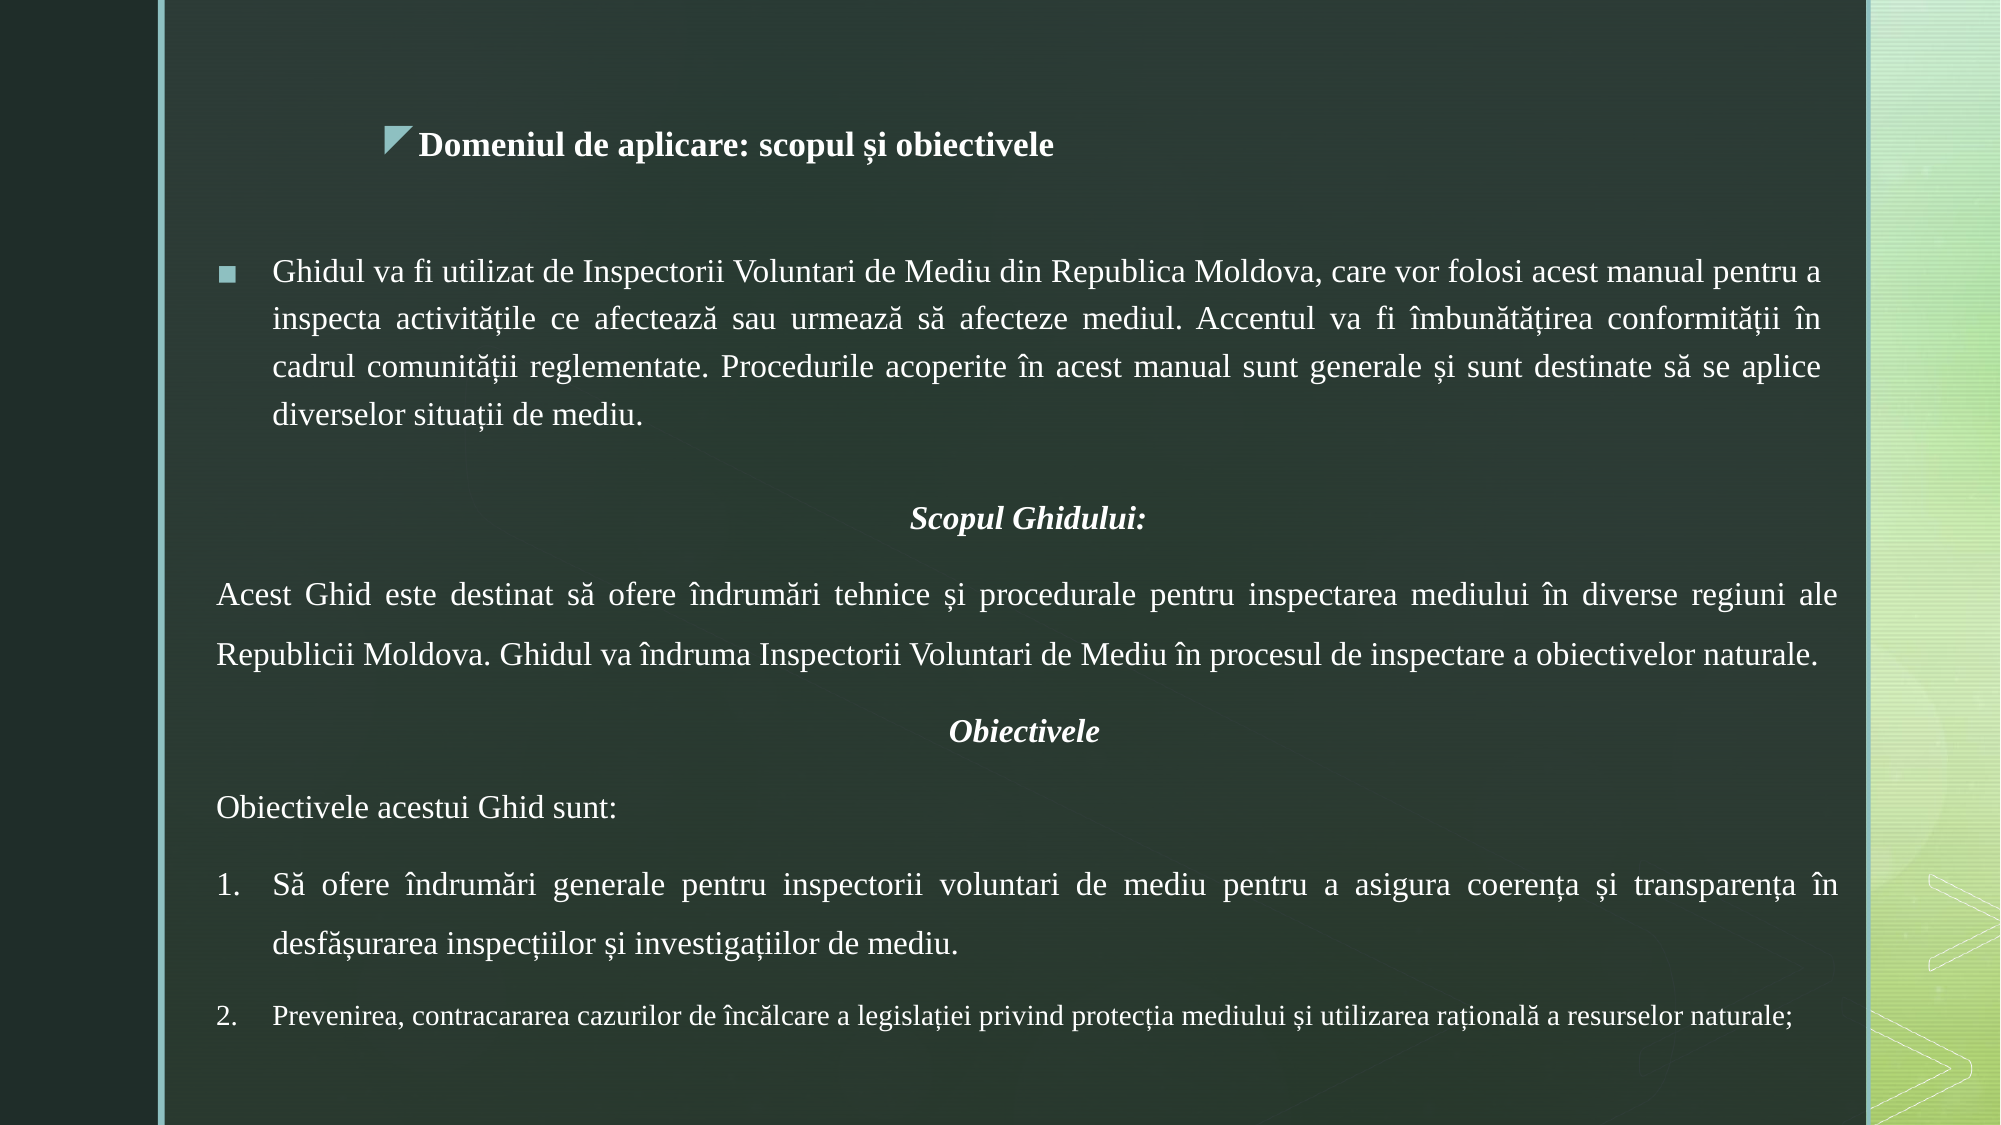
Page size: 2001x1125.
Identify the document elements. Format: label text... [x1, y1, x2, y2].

picture [1871, 0, 2001, 1125]
list Ghidul va fi utilizat de Inspectorii Voluntari de Mediu din Republica Moldova, care vor folosi acest manual pentru a inspecta activitățile ce afectează sau urmează să afecteze mediul. Accentul va fi îmbunătățirea conformității în cadrul comunității reglementate. Procedurile acoperite în acest manual sunt generale și sunt destinate să se aplice diverselor situații de mediu. [201, 203, 1840, 468]
title Domeniul de aplicare: scopul și obiectivele [403, 119, 1233, 172]
text_box Scopul Ghidului: Acest Ghid este destinat să ofere îndrumări tehnice și procedurale pentru inspectarea mediului în diverse regiuni ale Republicii Moldova. Ghidul va îndruma Inspectorii Voluntari de Mediu în procesul de inspectare a obiectivelor naturale. Obiectivele Obiectivele acestui Ghid sunt: Să ofere îndrumări generale pentru inspectorii voluntari de mediu pentru a asigura coerența și transparența în desfășurarea inspecțiilor și investigațiilor de mediu. Prevenirea, contracararea cazurilor de încălcare a legislației privind protecția mediului și utilizarea rațională a resurselor naturale; [200, 468, 1857, 1039]
